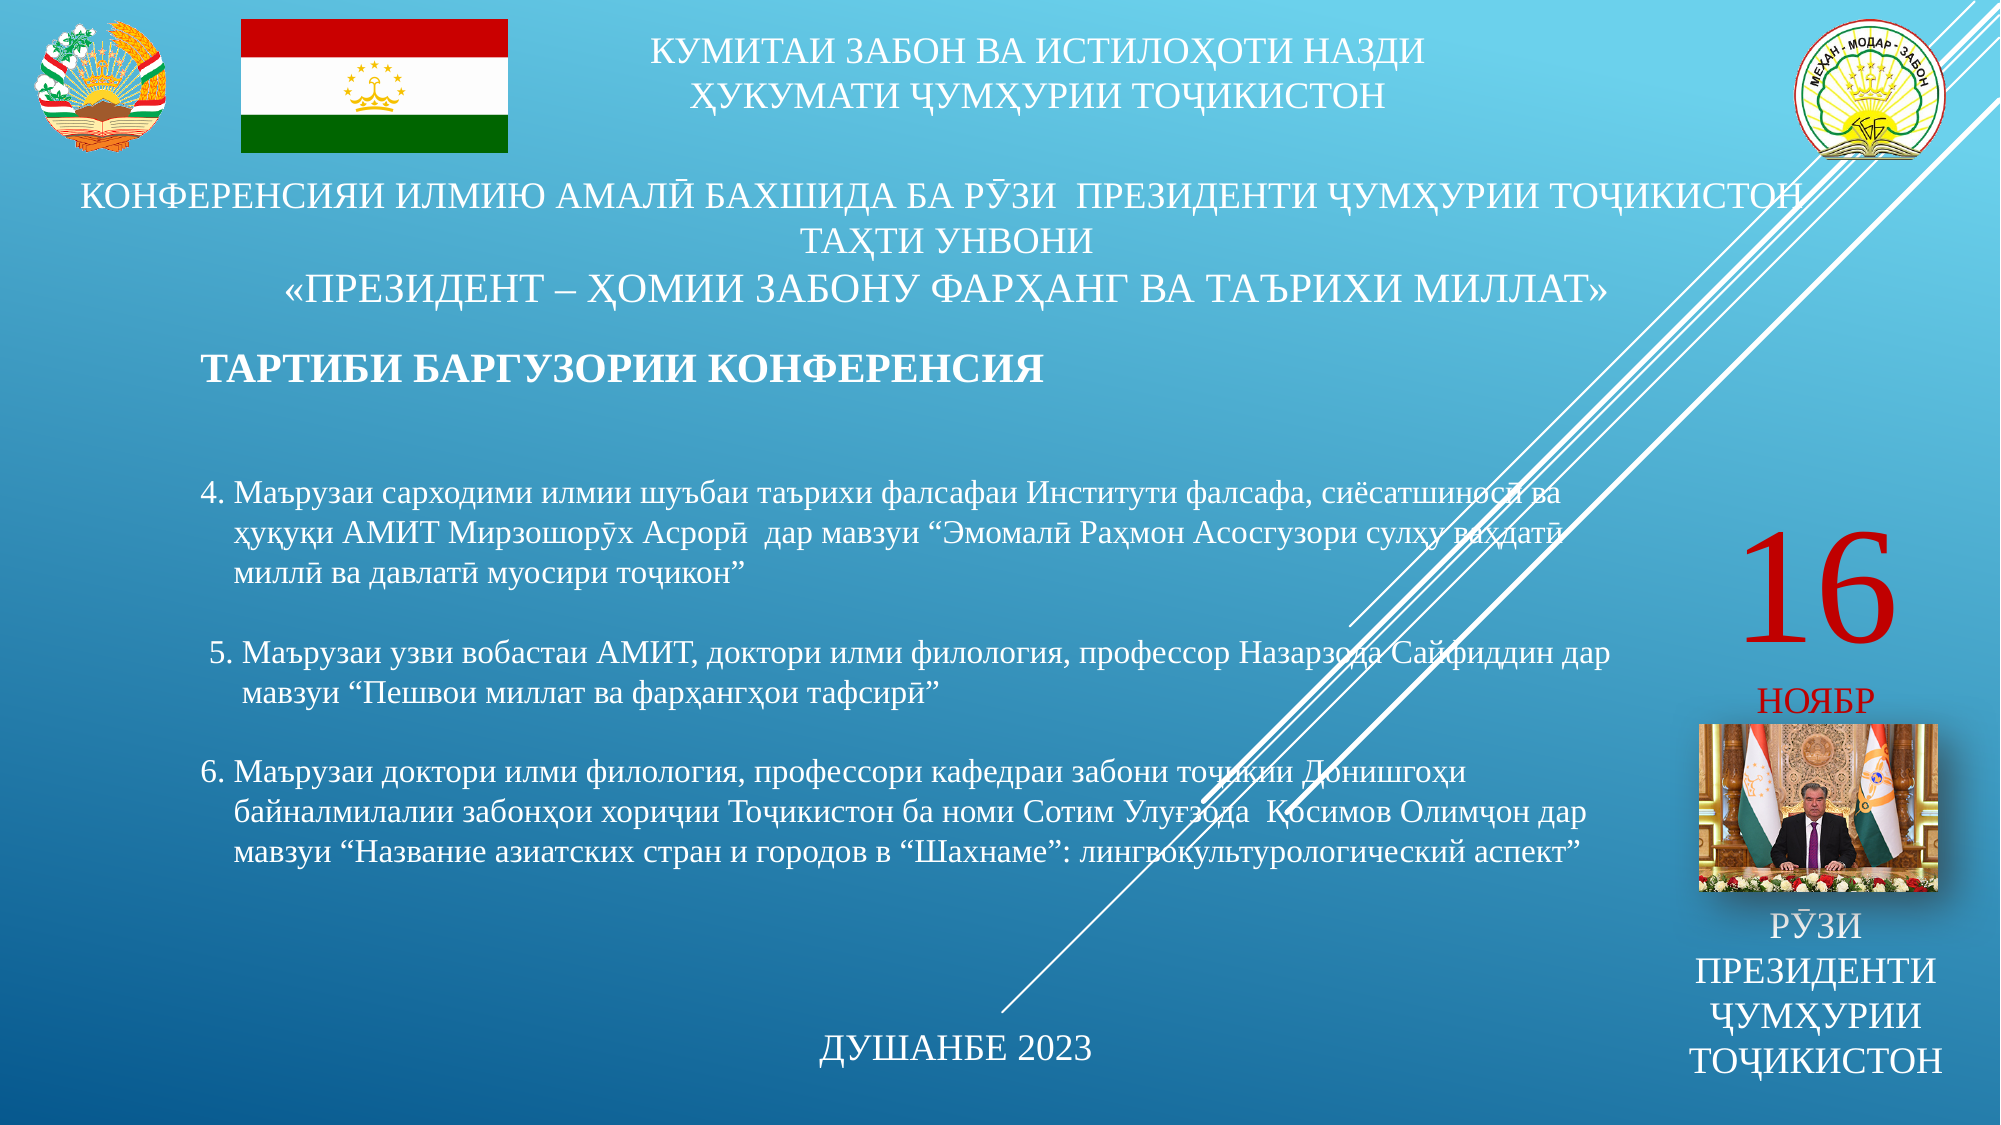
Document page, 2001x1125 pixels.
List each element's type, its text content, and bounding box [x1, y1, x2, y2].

picture [1699, 724, 1938, 892]
picture [32, 18, 168, 153]
text_box КУМИТАИ ЗАБОН ВА ИСТИЛОҲОТИ НАЗДИ ҲУКУМАТИ ҶУМҲУРИИ ТОҶИКИСТОН [509, 19, 1792, 124]
text_box КОНФЕРЕНСИЯИ ИЛМИЮ АМАЛӢ БАХШИДА БА РӮЗИ ПРЕЗИДЕНТИ ҶУМҲУРИИ ТОҶИКИСТОН ТАҲТИ УНВОНИ «ПРЕЗИДЕНТ – ҲОМИИ ЗАБОНУ ФАРҲАНГ ВА ТАЪРИХИ МИЛЛАТ» [0, 163, 1894, 319]
picture [1792, 18, 1947, 161]
text_box ТАРТИБИ БАРГУЗОРИИ КОНФЕРЕНСИЯ 4. Маърузаи сарходими илмии шуъбаи таърихи фалсафаи Институти фалсафа, сиёсатшиносӣ ва ҳуқуқи АМИТ Мирзошорӯх Асрорӣ дар мавзуи “Эмомалӣ Раҳмон Асосгузори сулҳу ваҳдатӣ миллӣ ва давлатӣ муосири тоҷикон” 5. Маърузаи узви вобастаи АМИТ, доктори илми филология, профессор Назарзода Сайфиддин дар мавзуи “Пешвои миллат ва фарҳангҳои тафсирӣ” 6. Маърузаи доктори илми филология, профессори кафедраи забони тоҷикии Донишгоҳи байналмилалии забонҳои хориҷии Тоҷикистон ба номи Сотим Улуғзода Қосимов Олимҷон дар мавзуи “Название азиатских стран и городов в “Шахнаме”: лингвокультурологический аспект” [185, 332, 1651, 877]
text_box 16 НОЯБР РӮЗИ ПРЕЗИДЕНТИ ҶУМҲУРИИ ТОҶИКИСТОН [1631, 468, 2000, 1088]
picture [241, 18, 509, 153]
text_box ДУШАНБЕ 2023 [725, 1015, 1187, 1076]
